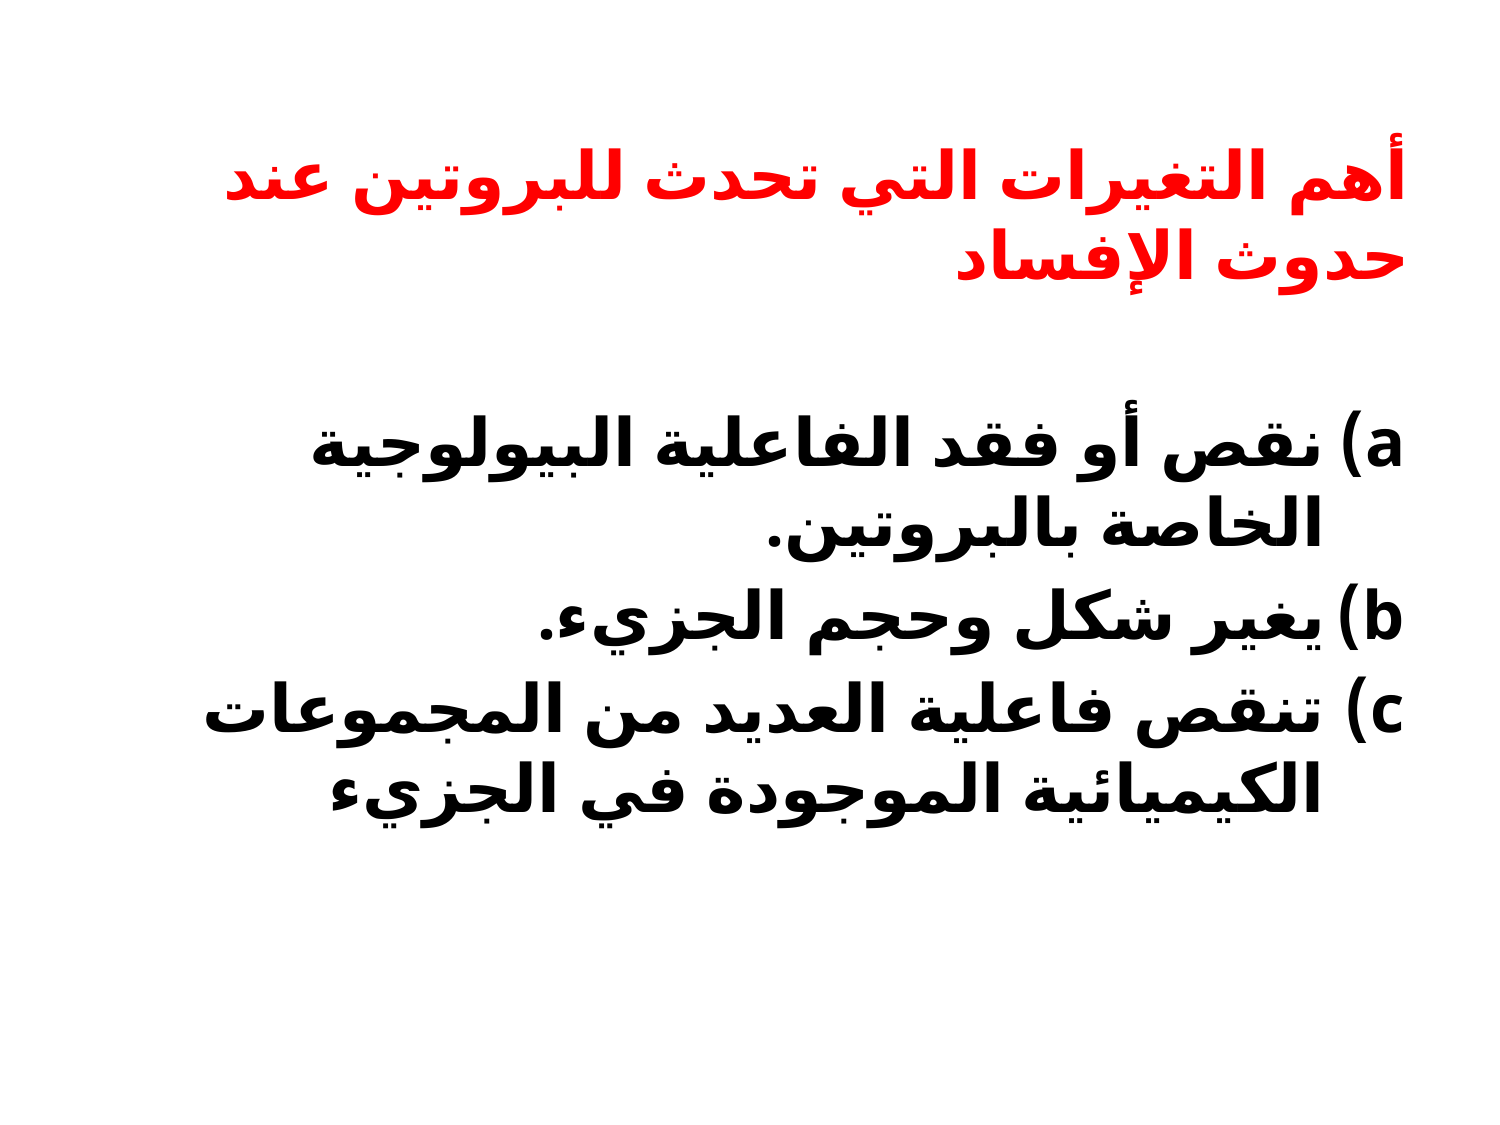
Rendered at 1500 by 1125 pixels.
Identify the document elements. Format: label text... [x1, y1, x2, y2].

list أهم التغيرات التي تحدث للبروتين عند حدوث الإفساد نقص أو فقد الفاعلية البيولوجية الخاصة بالبروتين. يغير شكل وحجم الجزيء. تنقص فاعلية العديد من المجموعات الكيميائية الموجودة في الجزيء [75, 125, 1425, 1005]
